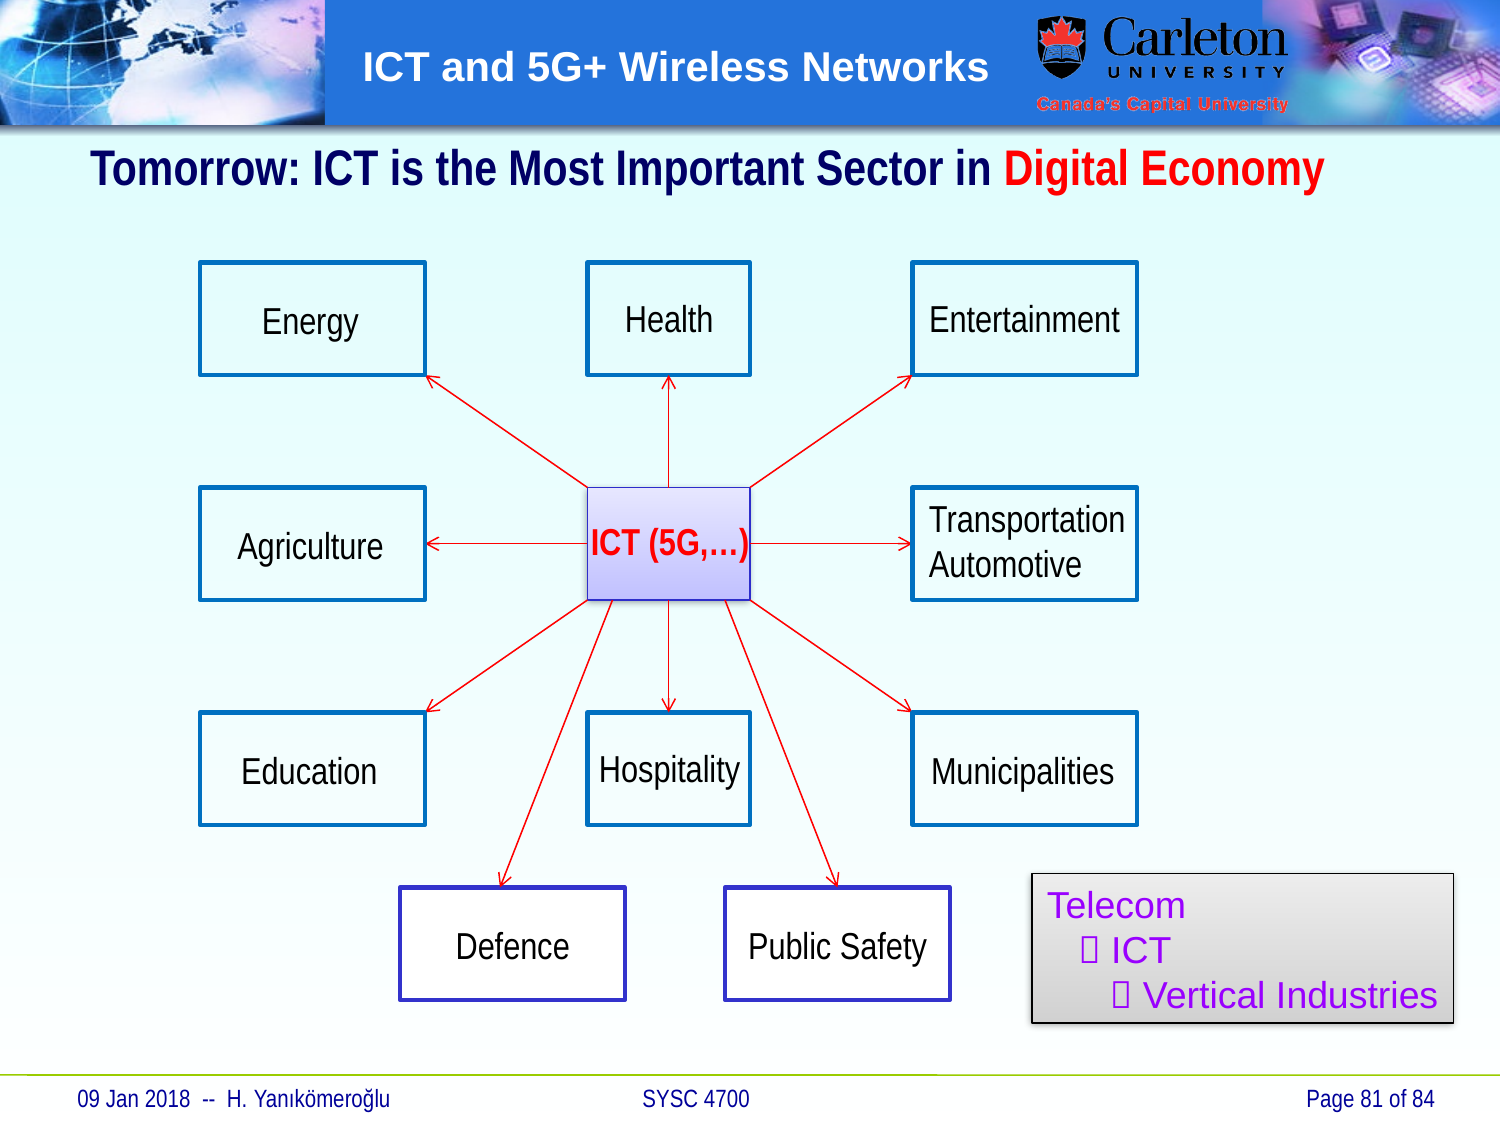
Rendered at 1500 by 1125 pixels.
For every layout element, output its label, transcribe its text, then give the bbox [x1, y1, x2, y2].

text_box Hospitality [616, 737, 719, 798]
text_box Telecom  ICT  Vertical Industries [1031, 873, 1454, 1024]
text_box [616, 710, 719, 737]
text_box [198, 260, 427, 377]
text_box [749, 374, 913, 488]
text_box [499, 599, 613, 888]
text_box [723, 885, 952, 1002]
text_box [424, 374, 588, 488]
text_box [198, 710, 427, 827]
text_box [398, 885, 627, 1002]
text_box [616, 798, 719, 827]
text_box [910, 485, 1139, 602]
title Tomorrow: ICT is the Most Important Sector in Digital Economy [74, 134, 1438, 198]
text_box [724, 599, 838, 888]
text_box [585, 260, 752, 377]
text_box [910, 710, 1139, 827]
text_box Health [610, 287, 729, 348]
text_box [587, 571, 751, 601]
picture [0, 0, 324, 125]
text_box Defence [440, 914, 585, 975]
text_box [587, 487, 751, 510]
text_box Public Safety [733, 914, 943, 975]
text_box [198, 485, 427, 602]
text_box [910, 260, 1139, 377]
picture [1037, 0, 1500, 125]
text_box Entertainment [914, 287, 1135, 348]
text_box ICT (5G,…) [576, 510, 765, 571]
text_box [838, 599, 913, 713]
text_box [424, 599, 498, 713]
